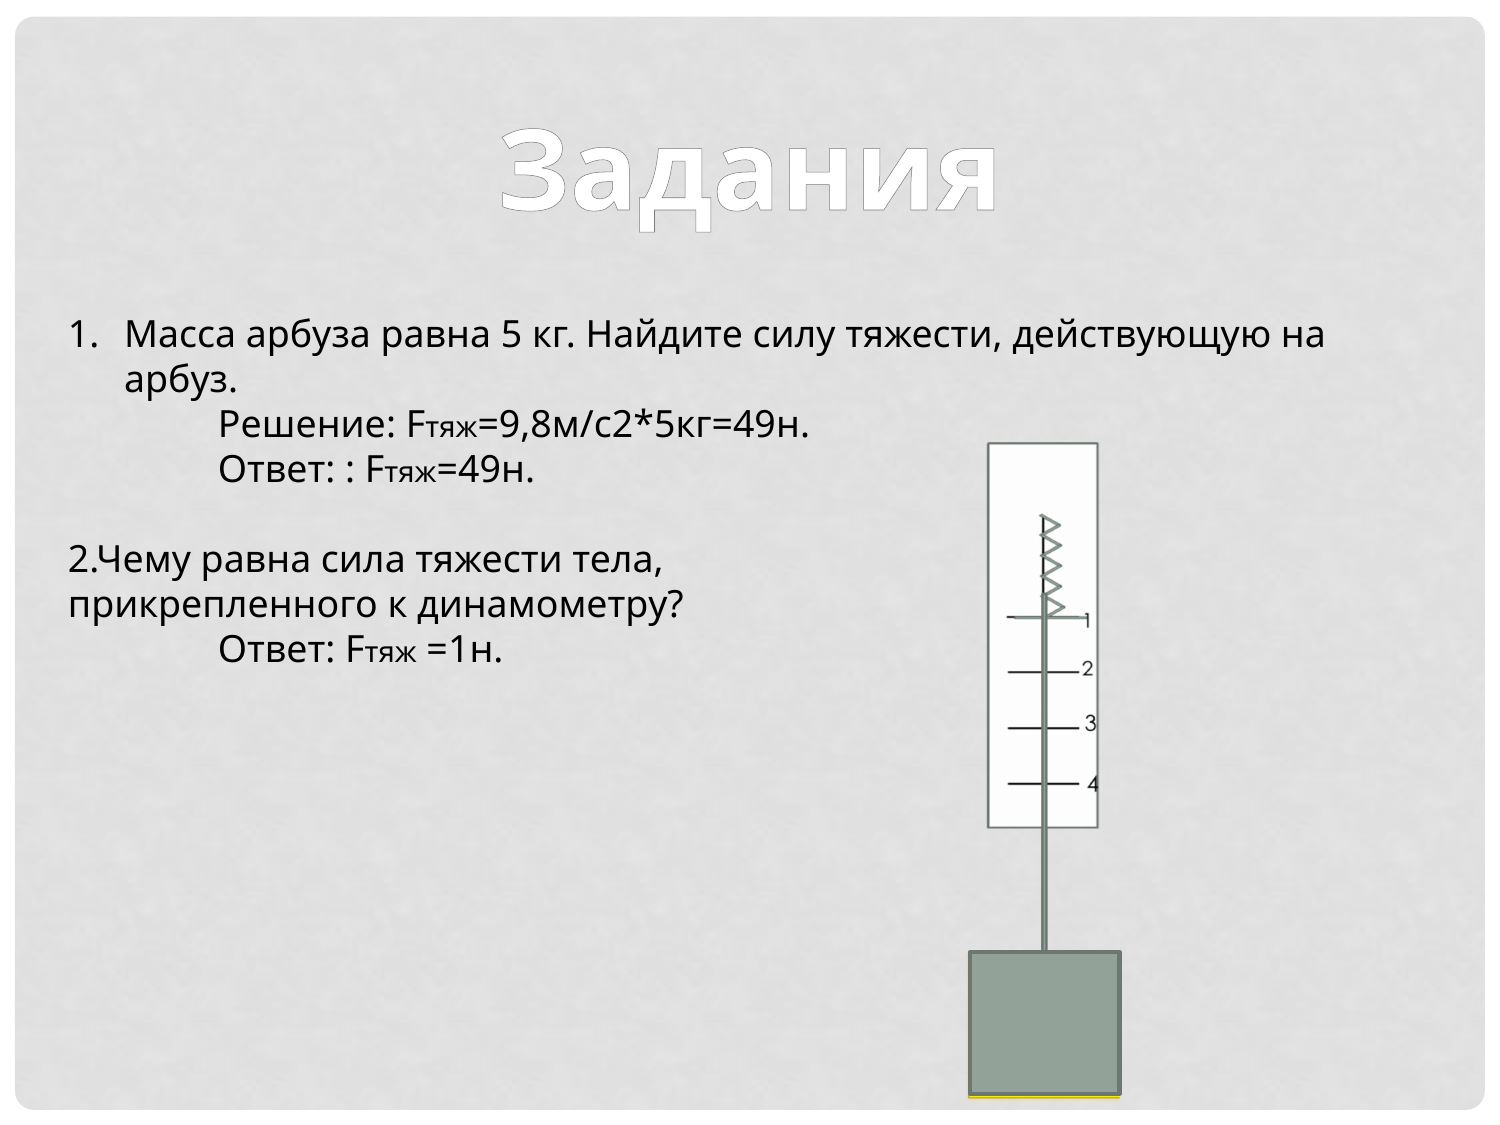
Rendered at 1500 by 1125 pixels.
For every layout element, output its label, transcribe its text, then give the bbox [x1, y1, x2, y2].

text_box [968, 950, 1122, 1096]
text_box Масса арбуза равна 5 кг. Найдите силу тяжести, действующую на арбуз. Решение: Fтяж=9,8м/с2*5кг=49н. Ответ: : Fтяж=49н. 2.Чему равна сила тяжести тела, прикрепленного к динамометру? Ответ: Fтяж =1н. [53, 302, 1447, 678]
picture [663, 419, 1420, 1125]
text_box Задания [481, 89, 1018, 240]
